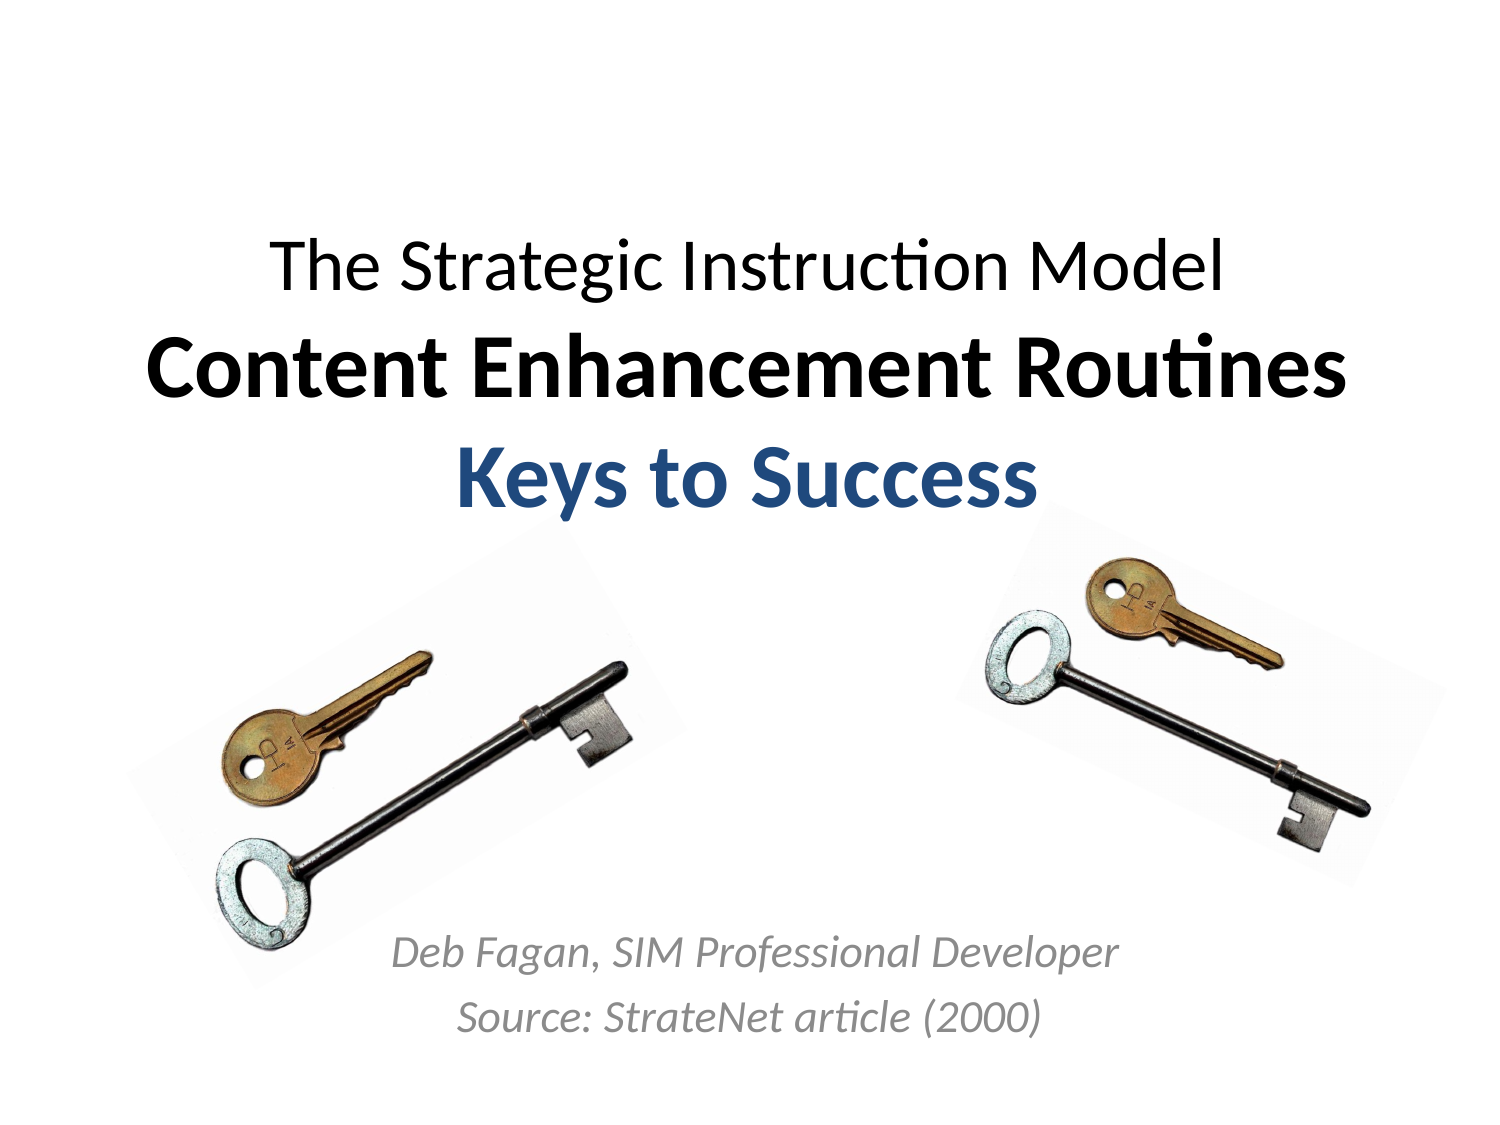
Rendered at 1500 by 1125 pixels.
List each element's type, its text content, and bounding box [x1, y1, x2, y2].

title The Strategic Instruction Model Content Enhancement Routines Keys to Success [110, 144, 1386, 598]
picture [127, 514, 687, 990]
picture [955, 500, 1446, 887]
subtitle Deb Fagan, SIM Professional Developer Source: StrateNet article (2000) [225, 849, 1275, 1050]
